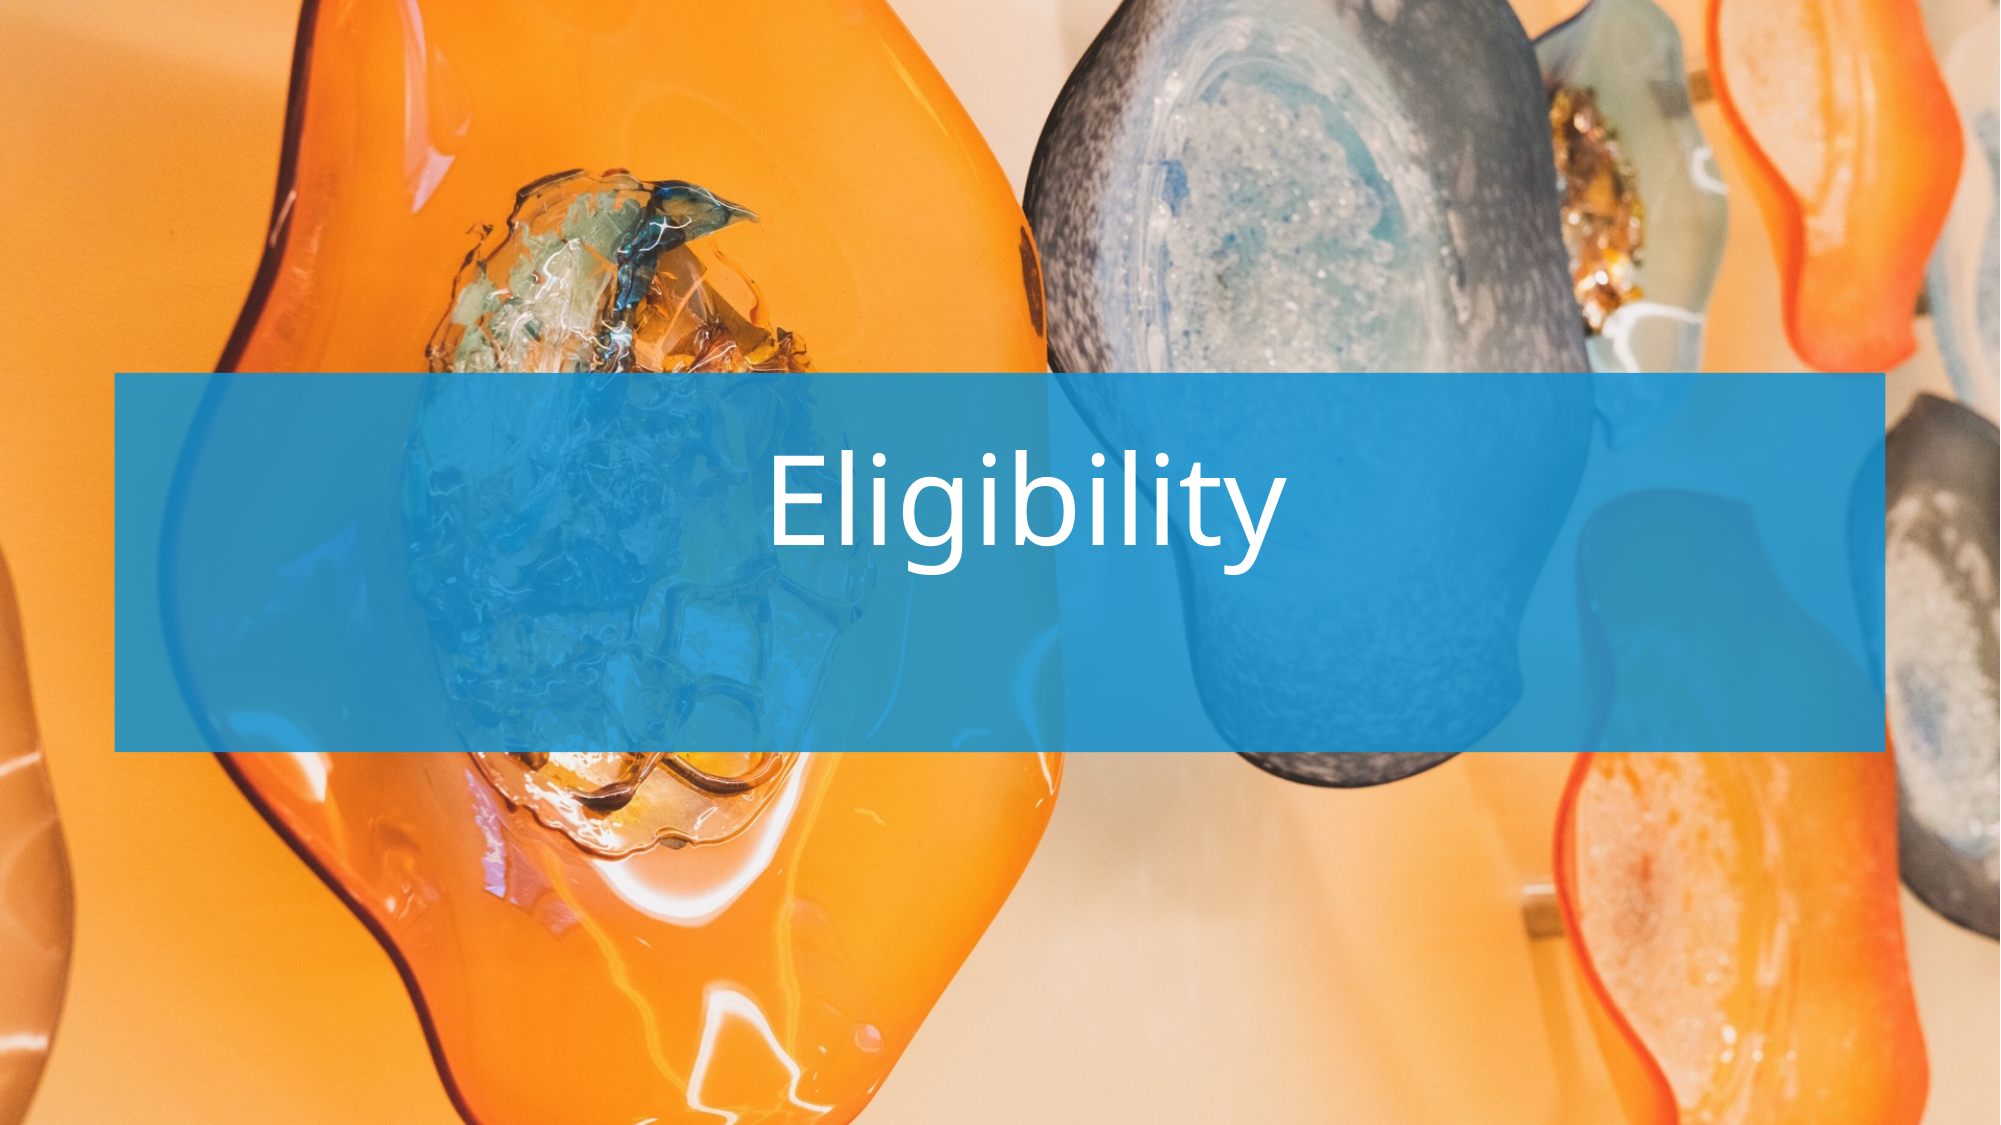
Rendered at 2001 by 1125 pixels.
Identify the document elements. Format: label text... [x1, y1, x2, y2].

list Eligibility [137, 412, 1913, 621]
picture [0, 0, 2000, 1125]
